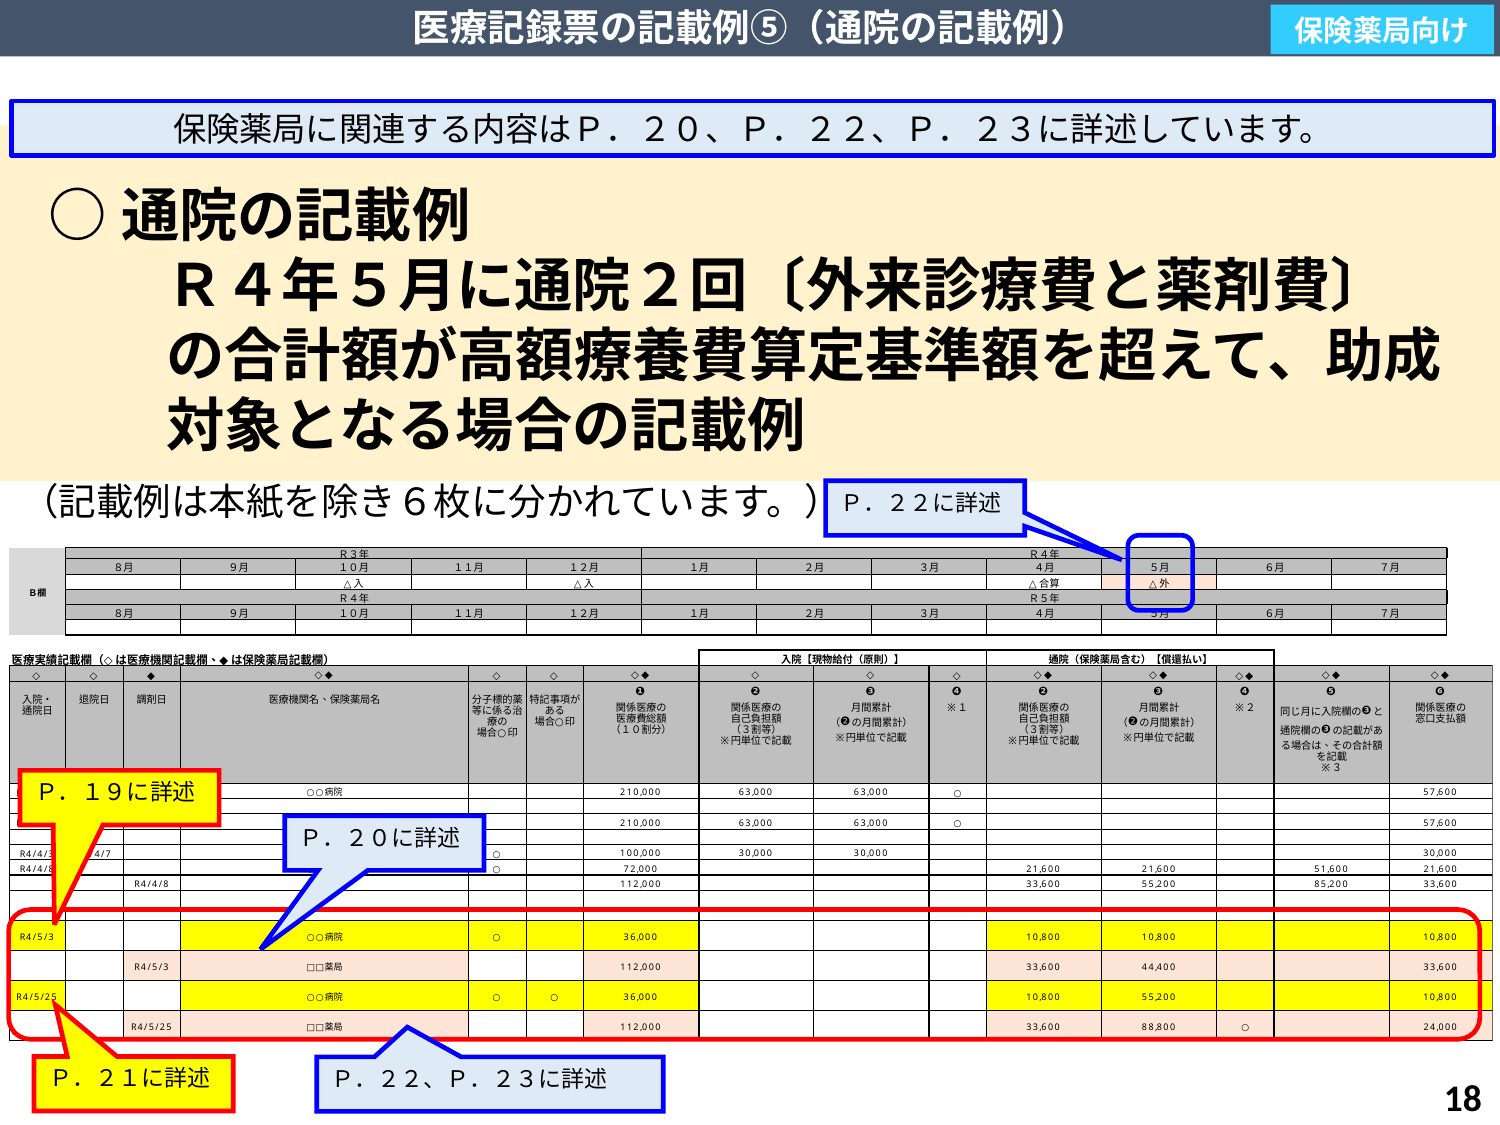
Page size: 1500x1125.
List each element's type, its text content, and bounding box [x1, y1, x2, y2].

text_box Ｐ．２２に詳述 [824, 479, 1098, 547]
text_box Ｐ．２１に詳述 [33, 1041, 235, 1113]
text_box ○通院の記載例 Ｒ４年５月に通院２回〔外来診療費と薬剤費〕の合計額が高額療養費算定基準額を超えて、助成対象となる場合の記載例 [34, 170, 1458, 466]
text_box Ｐ．２２、Ｐ．２３に詳述 [315, 1041, 665, 1113]
text_box （記載例は本紙を除き６枚に分かれています。） [6, 470, 857, 531]
text_box [1126, 534, 1194, 547]
text_box [0, 124, 1500, 482]
text_box 保険薬局向け [1270, 4, 1495, 55]
text_box 保険薬局に関連する内容はＰ．２０、Ｐ．２２、Ｐ．２３に詳述しています。 [11, 100, 1494, 156]
picture [8, 547, 1493, 1041]
slide_number 18 [1374, 1066, 1497, 1125]
text_box 医療記録票の記載例⑤（通院の記載例） [0, 0, 1500, 57]
